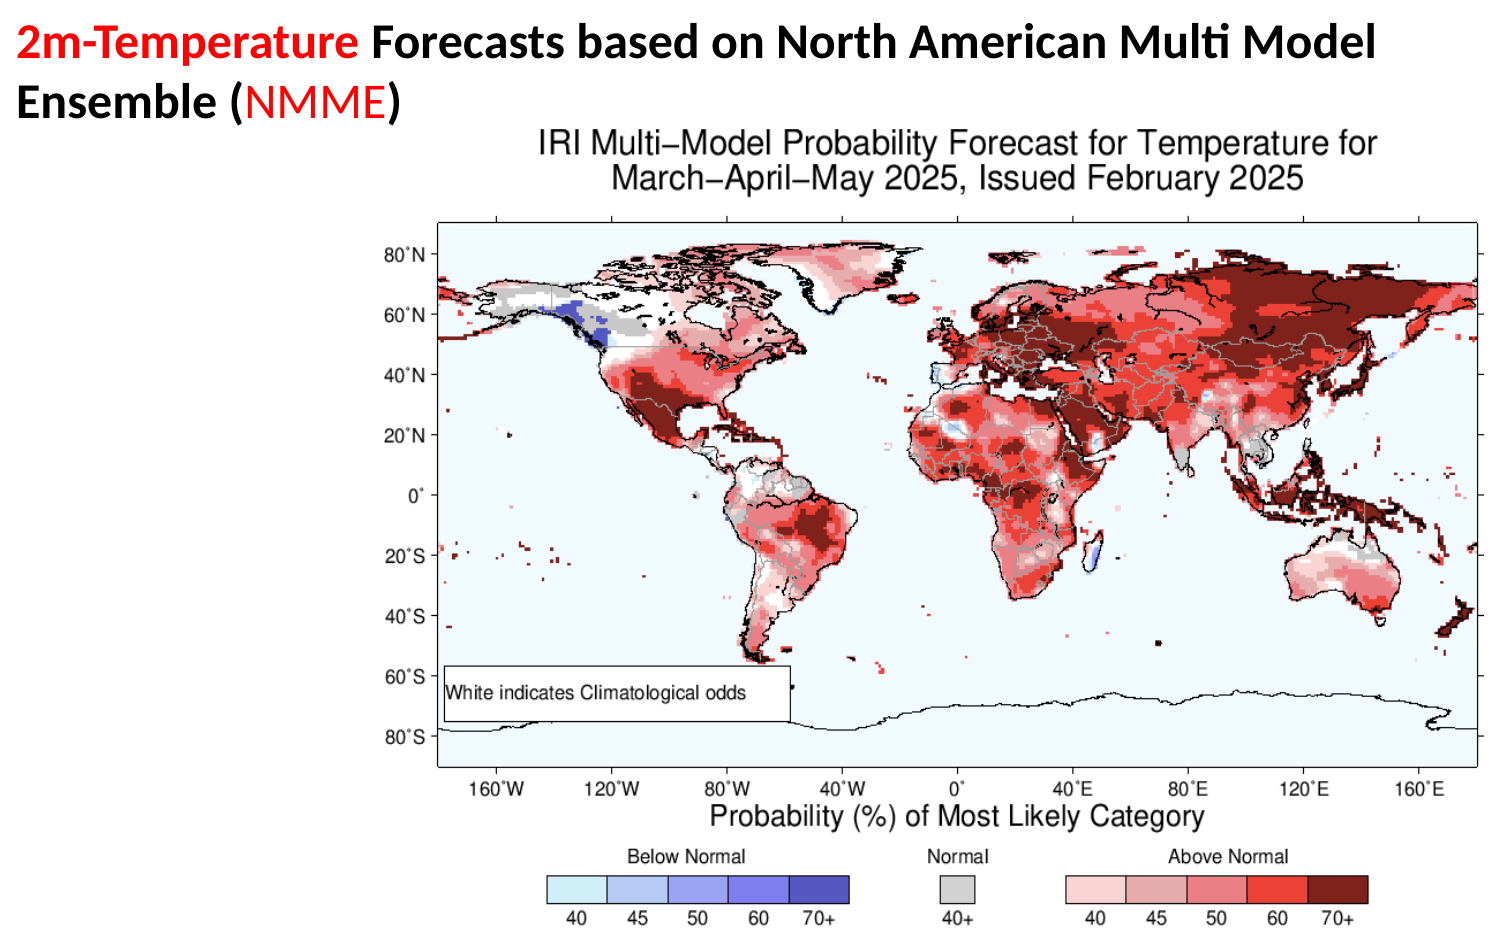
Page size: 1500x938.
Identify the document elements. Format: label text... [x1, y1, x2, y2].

text_box 2m-Temperature Forecasts based on North American Multi Model Ensemble (NMME) [1, 1, 1500, 136]
picture [384, 128, 1484, 927]
